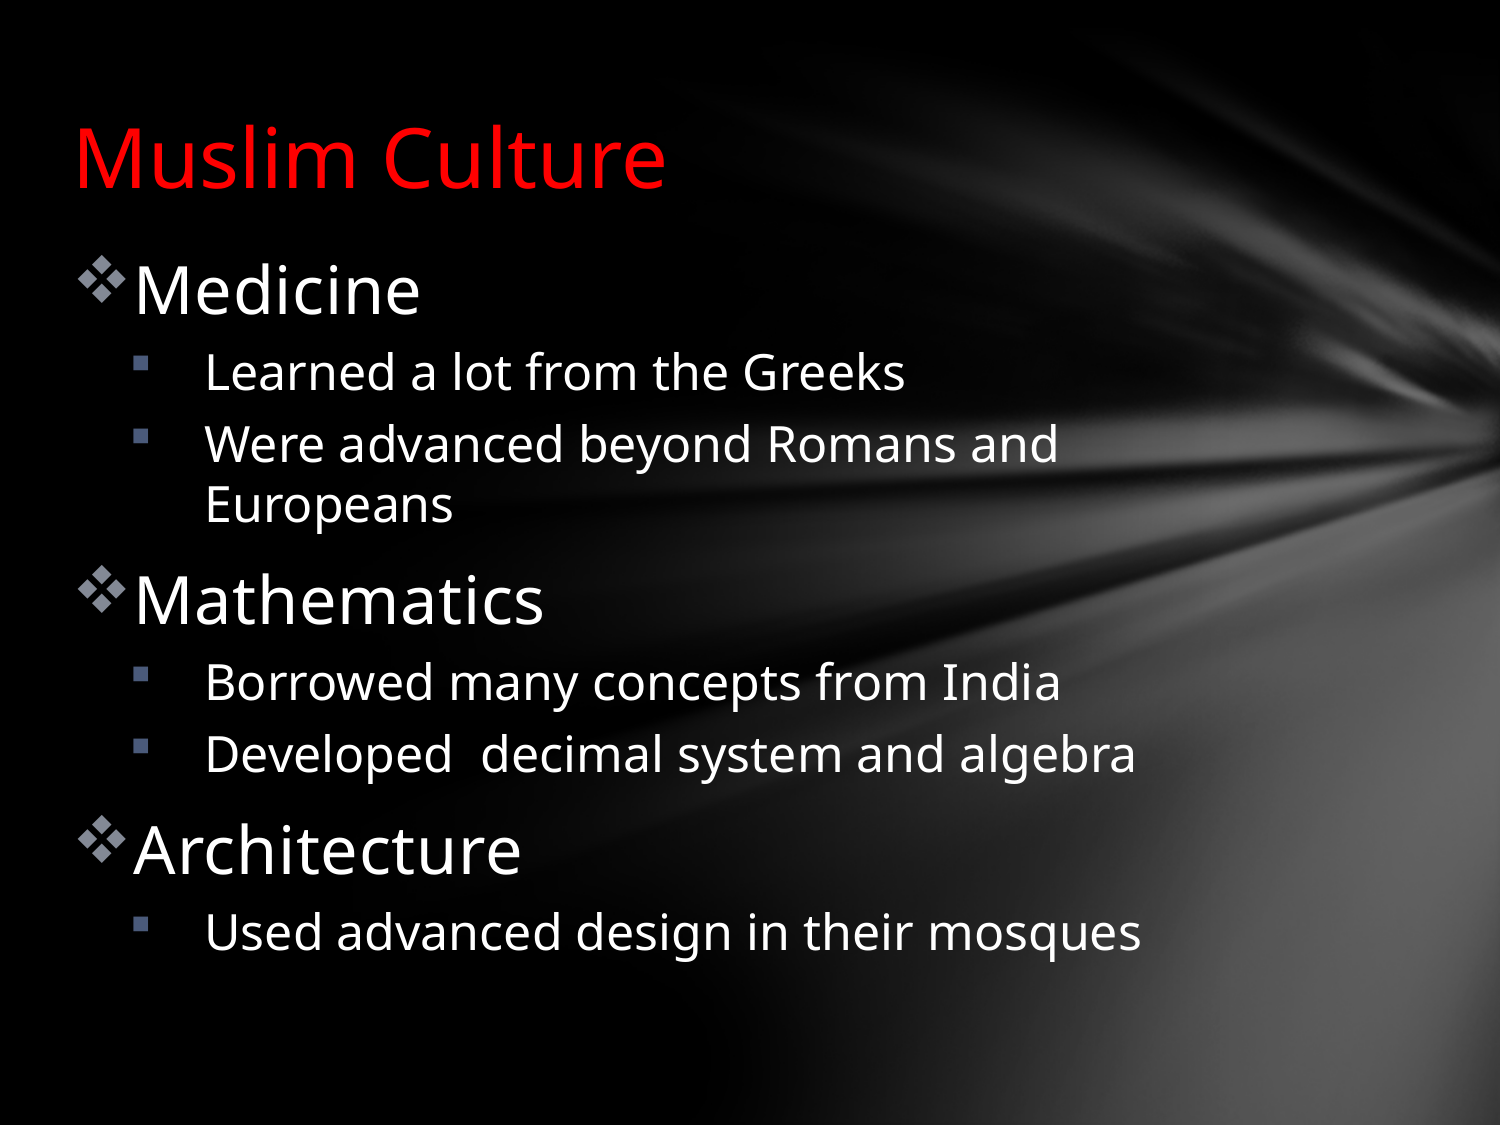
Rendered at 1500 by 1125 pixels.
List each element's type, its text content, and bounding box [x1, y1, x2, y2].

title Muslim Culture [57, 37, 1318, 213]
list Medicine Learned a lot from the Greeks Were advanced beyond Romans and Europeans Mathematics Borrowed many concepts from India Developed decimal system and algebra Architecture Used advanced design in their mosques [57, 239, 1318, 1015]
